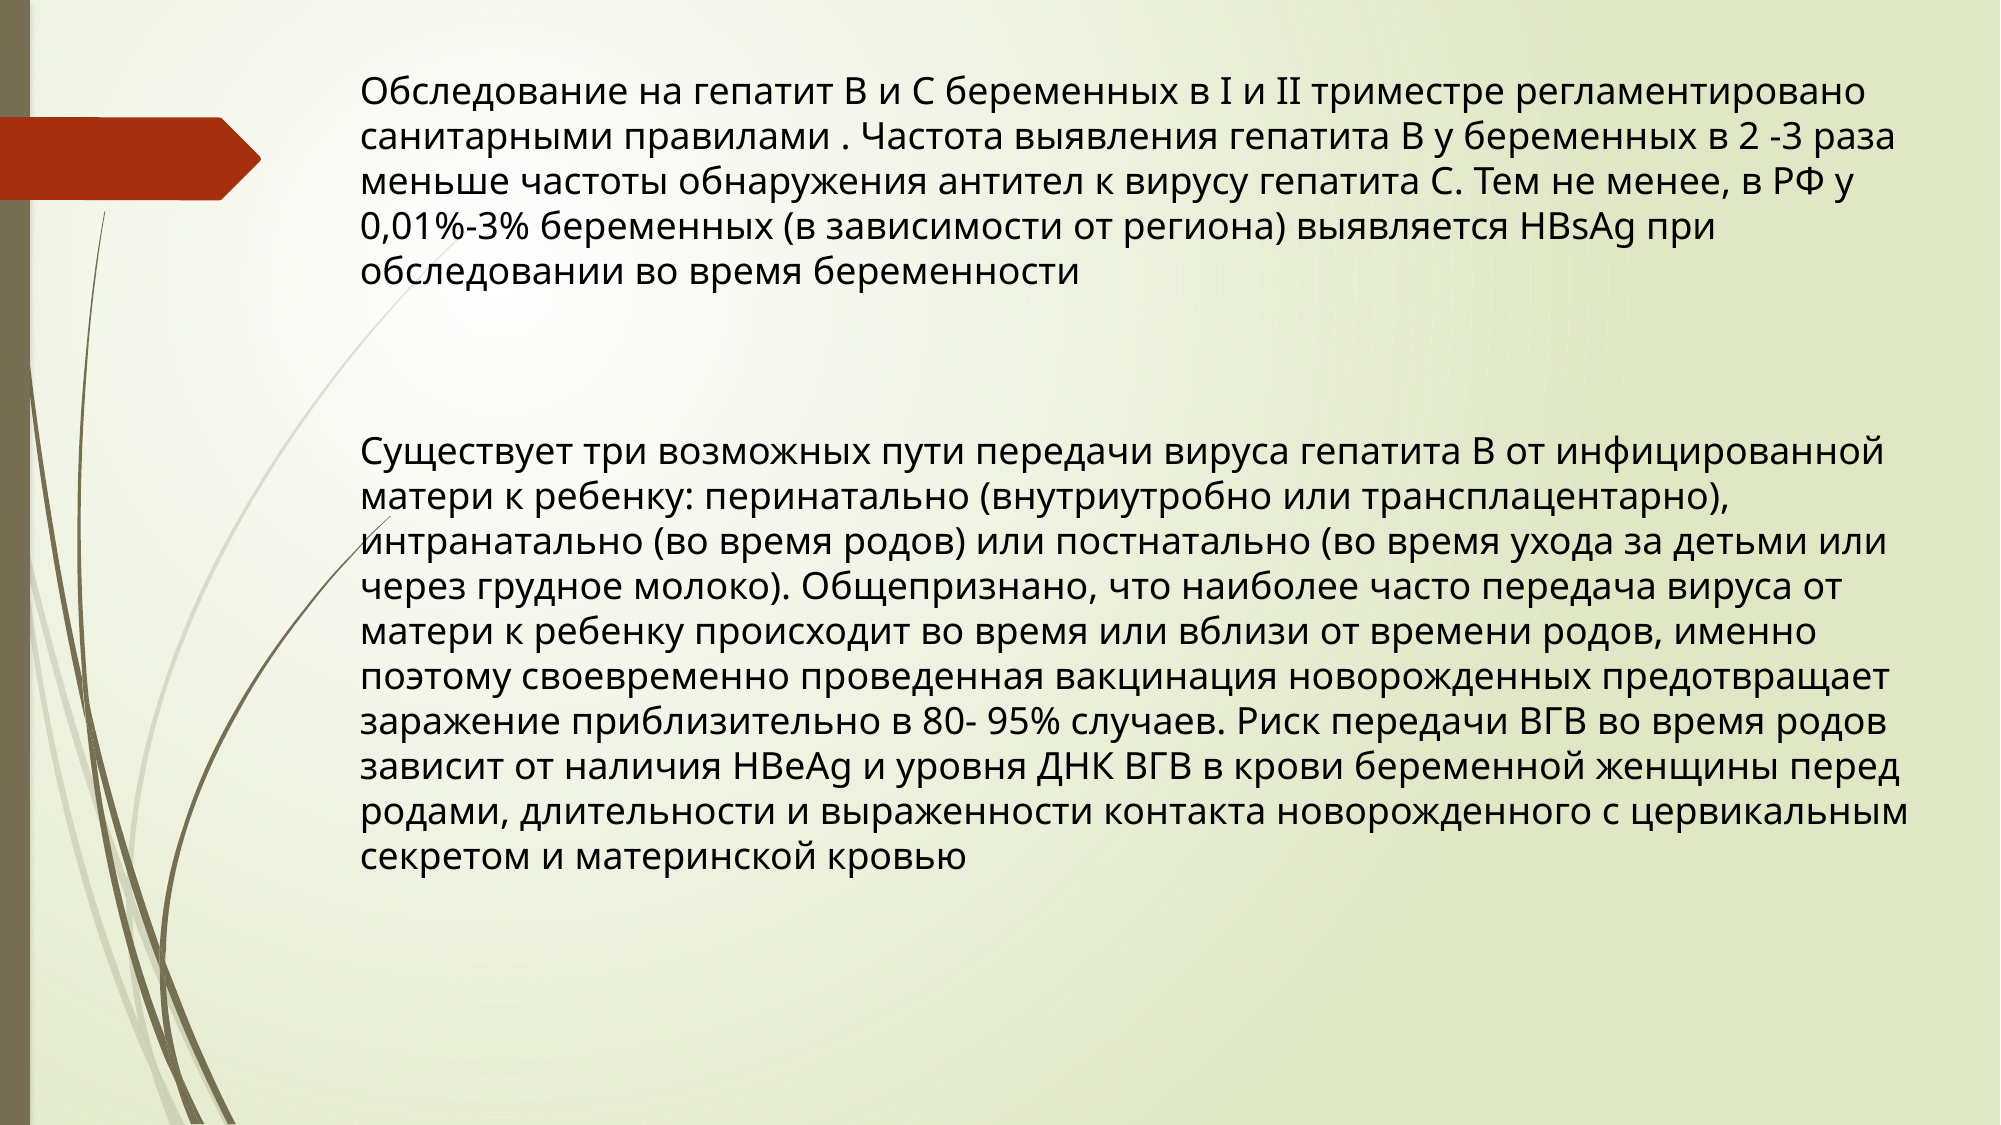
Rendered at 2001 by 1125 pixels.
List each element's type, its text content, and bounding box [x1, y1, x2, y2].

text_box Обследование на гепатит В и С беременных в I и II триместре регламентировано санитарными правилами . Частота выявления гепатита В у беременных в 2 -3 раза меньше частоты обнаружения антител к вирусу гепатита С. Тем не менее, в РФ у 0,01%-3% беременных (в зависимости от региона) выявляется HBsAg при обследовании во время беременности Существует три возможных пути передачи вируса гепатита В от инфицированной матери к ребенку: перинатально (внутриутробно или трансплацентарно), интранатально (во время родов) или постнатально (во время ухода за детьми или через грудное молоко). Общепризнано, что наиболее часто передача вируса от матери к ребенку происходит во время или вблизи от времени родов, именно поэтому своевременно проведенная вакцинация новорожденных предотвращает заражение приблизительно в 80- 95% случаев. Риск передачи ВГВ во время родов зависит от наличия HBeAg и уровня ДНК ВГВ в крови беременной женщины перед родами, длительности и выраженности контакта новорожденного с цервикальным секретом и материнской кровью [344, 59, 1963, 885]
